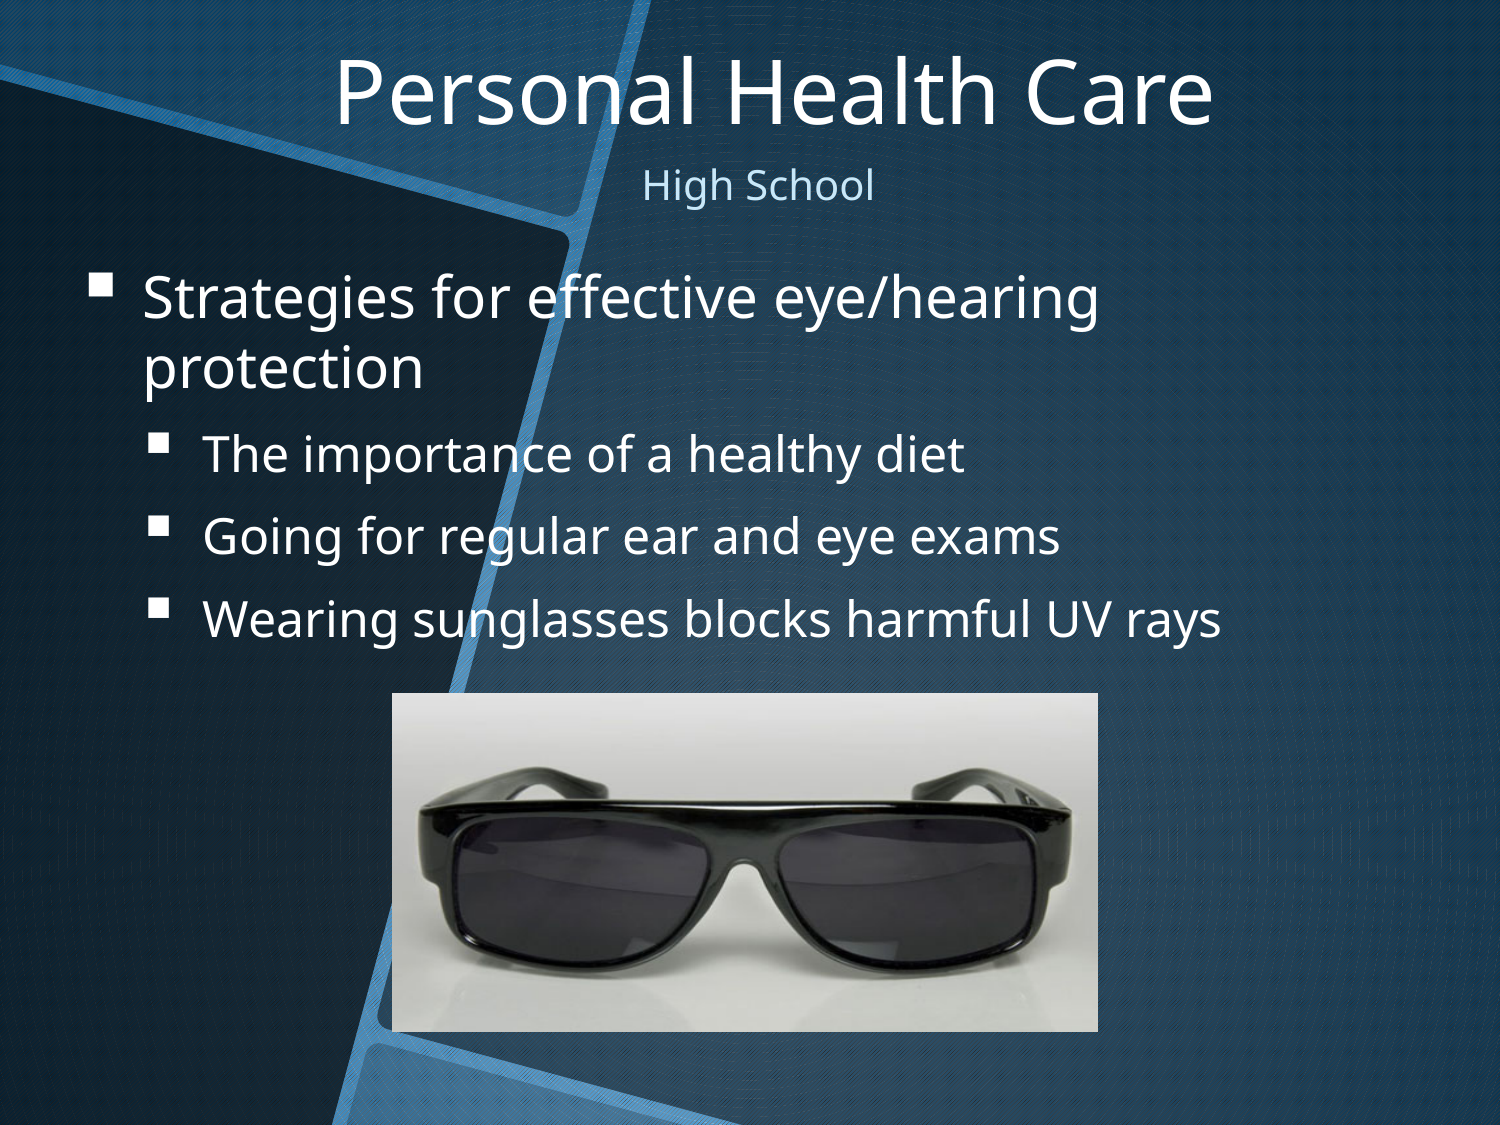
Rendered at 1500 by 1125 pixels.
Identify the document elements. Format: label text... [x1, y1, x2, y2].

list Strategies for effective eye/hearing protection The importance of a healthy diet Going for regular ear and eye exams Wearing sunglasses blocks harmful UV rays [67, 123, 1413, 956]
text_box High School [626, 151, 940, 217]
picture [391, 693, 1098, 1032]
text_box Personal Health Care [318, 27, 1265, 150]
